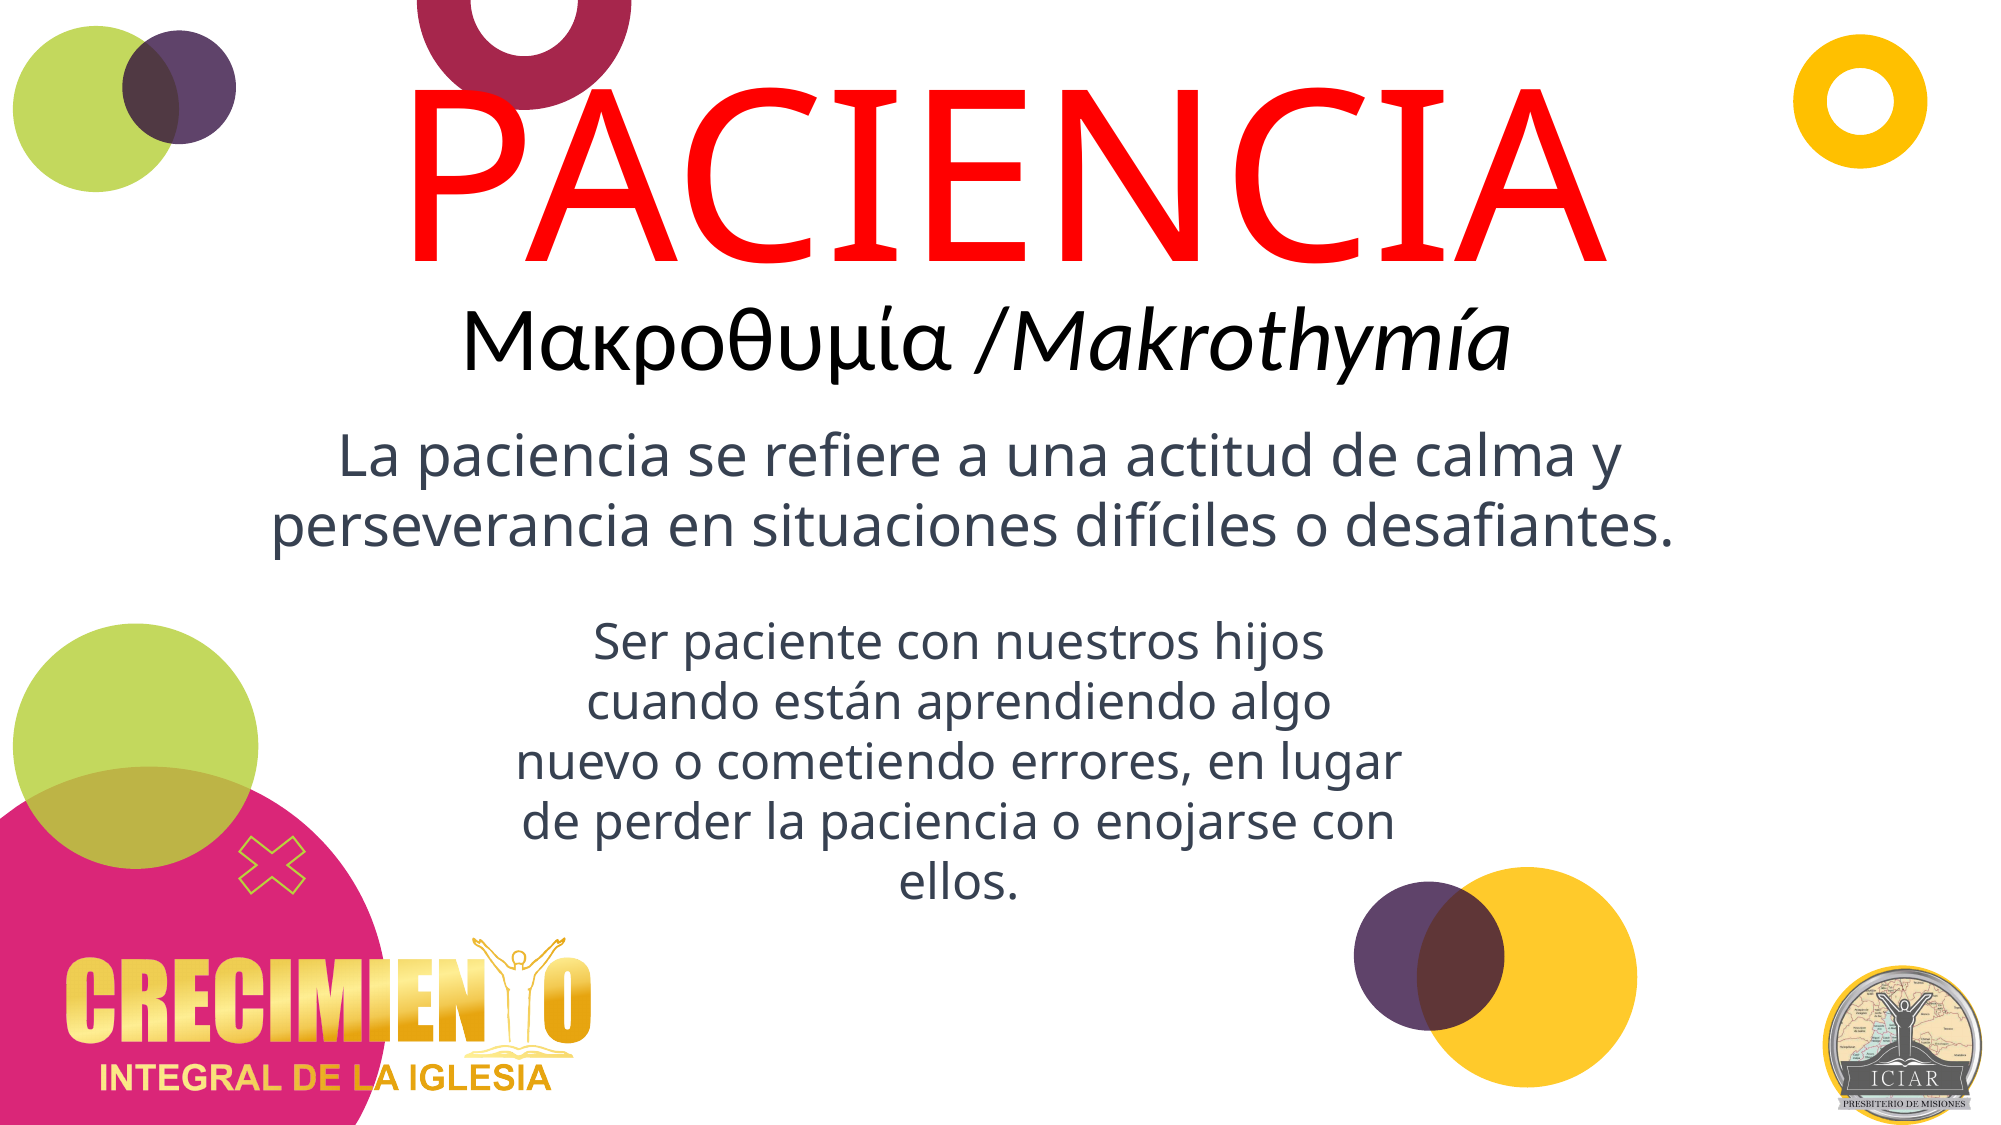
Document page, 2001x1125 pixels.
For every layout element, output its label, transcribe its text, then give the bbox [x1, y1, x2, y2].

text_box Ser paciente con nuestros hijos cuando están aprendiendo algo nuevo o cometiendo errores, en lugar de perder la paciencia o enojarse con ellos. [498, 602, 1421, 917]
picture [1828, 965, 1983, 1125]
text_box PACIENCIA [0, 124, 2000, 317]
text_box La paciencia se refiere a una actitud de calma y perseverancia en situaciones difíciles o desafiantes. [179, 410, 1782, 566]
picture [66, 936, 591, 1091]
text_box Μακροθυμία /Makrothymía [298, 204, 1697, 397]
text_box [11, 24, 144, 124]
text_box [238, 835, 306, 895]
text_box [11, 622, 260, 870]
text_box [1821, 1013, 1828, 1077]
text_box [1352, 880, 1506, 1032]
text_box [1792, 33, 1929, 124]
text_box [1430, 866, 1639, 1089]
text_box [0, 789, 379, 1125]
text_box [415, 0, 633, 111]
text_box [121, 29, 238, 124]
